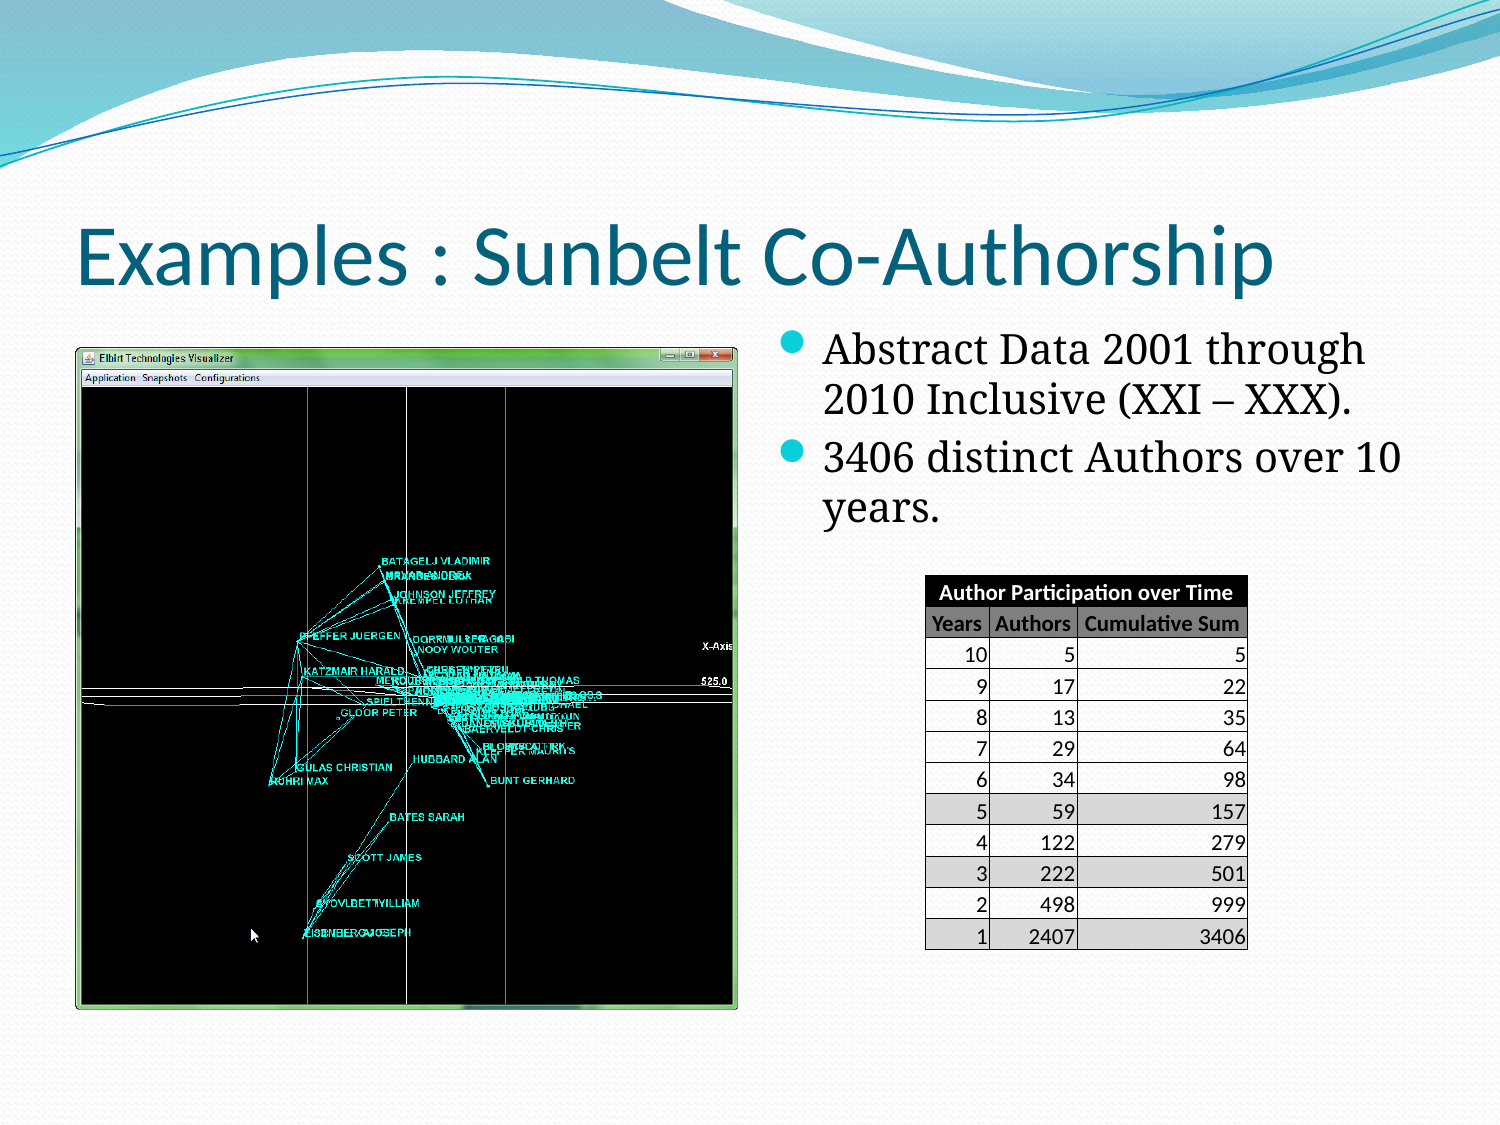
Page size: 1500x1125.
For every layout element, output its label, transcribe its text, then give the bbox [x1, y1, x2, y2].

table_cell 64 [1078, 732, 1247, 762]
table_cell 22 [1078, 669, 1247, 700]
table_cell 501 [1078, 857, 1247, 887]
table_cell 98 [1078, 763, 1247, 793]
table_cell 4 [926, 825, 989, 856]
table_cell 3 [926, 857, 989, 887]
table_cell 29 [990, 732, 1077, 762]
table_cell 6 [926, 763, 989, 793]
table_cell 222 [990, 857, 1077, 887]
table_cell 5 [990, 638, 1077, 668]
table_cell 35 [1078, 701, 1247, 731]
table_cell 9 [926, 669, 989, 700]
table_header Author Participation over Time [926, 576, 1247, 606]
table_cell Authors [990, 607, 1077, 637]
table_cell 7 [926, 732, 989, 762]
table_cell 13 [990, 701, 1077, 731]
table_cell 5 [1078, 638, 1247, 668]
list Abstract Data 2001 through 2010 Inclusive (XXI – XXX). 3406 distinct Authors over 10 years. [762, 314, 1425, 550]
table_cell Cumulative Sum [1078, 607, 1247, 637]
table_cell 2407 [990, 919, 1077, 949]
table_cell Years [926, 607, 989, 637]
title Examples : Sunbelt Co-Authorship [75, 115, 1425, 303]
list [74, 347, 738, 1011]
table_cell 999 [1078, 888, 1247, 918]
table_cell 59 [990, 794, 1077, 824]
table_cell 17 [990, 669, 1077, 700]
table_cell 3406 [1078, 919, 1247, 949]
table_cell 279 [1078, 825, 1247, 856]
table_cell 8 [926, 701, 989, 731]
table_cell 5 [926, 794, 989, 824]
table_cell 10 [926, 638, 989, 668]
table_cell 157 [1078, 794, 1247, 824]
table_cell 34 [990, 763, 1077, 793]
table_cell 122 [990, 825, 1077, 856]
table_cell 1 [926, 919, 989, 949]
table_cell 2 [926, 888, 989, 918]
table_cell 498 [990, 888, 1077, 918]
